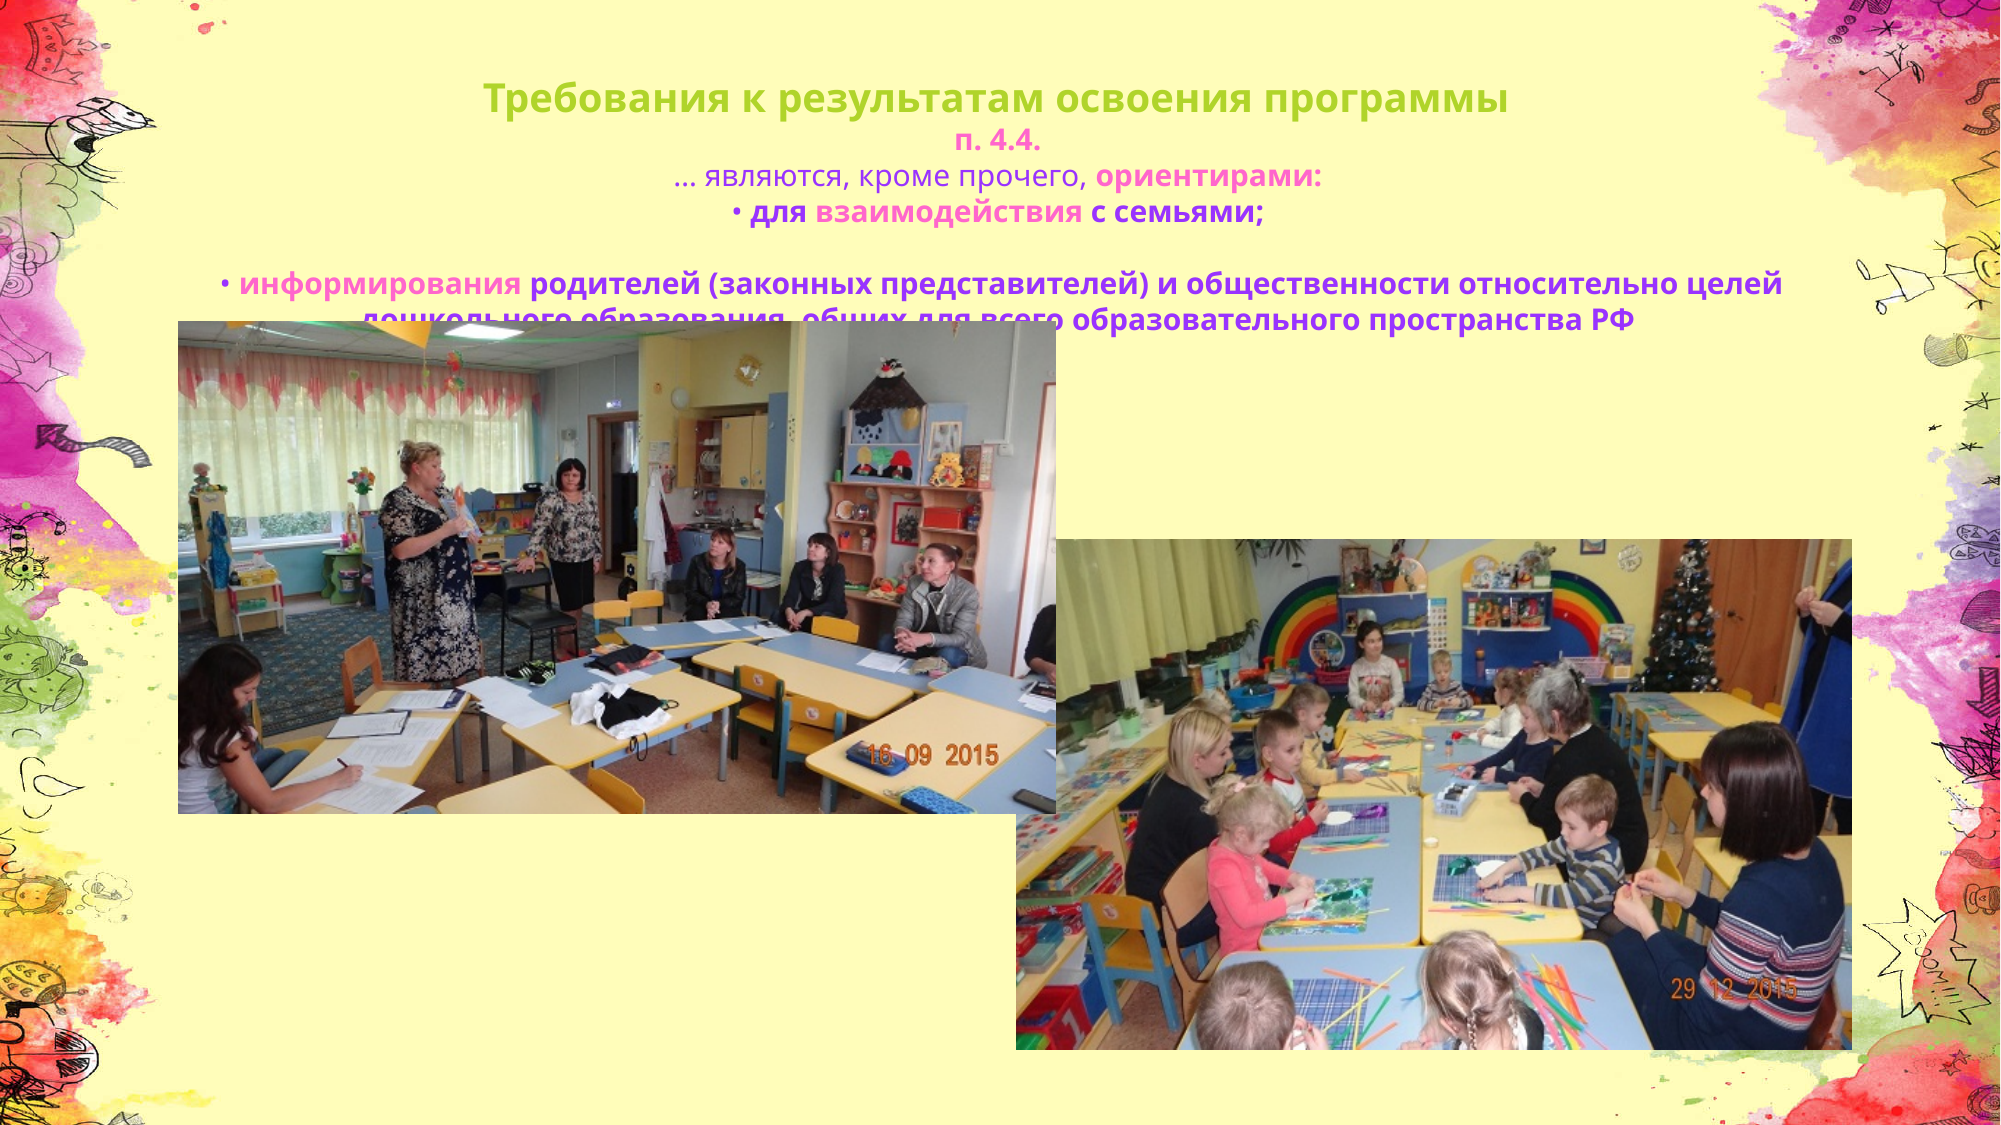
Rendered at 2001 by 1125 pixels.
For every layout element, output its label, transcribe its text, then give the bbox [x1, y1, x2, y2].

picture [0, 0, 2001, 1125]
title Требования к результатам освоения программы п. 4.4. … являются, кроме прочего, ориентирами: • для взаимодействия с семьями; • информирования родителей (законных представителей) и общественности относительно целей дошкольного образования, общих для всего образовательного пространства РФ [177, 63, 1826, 440]
